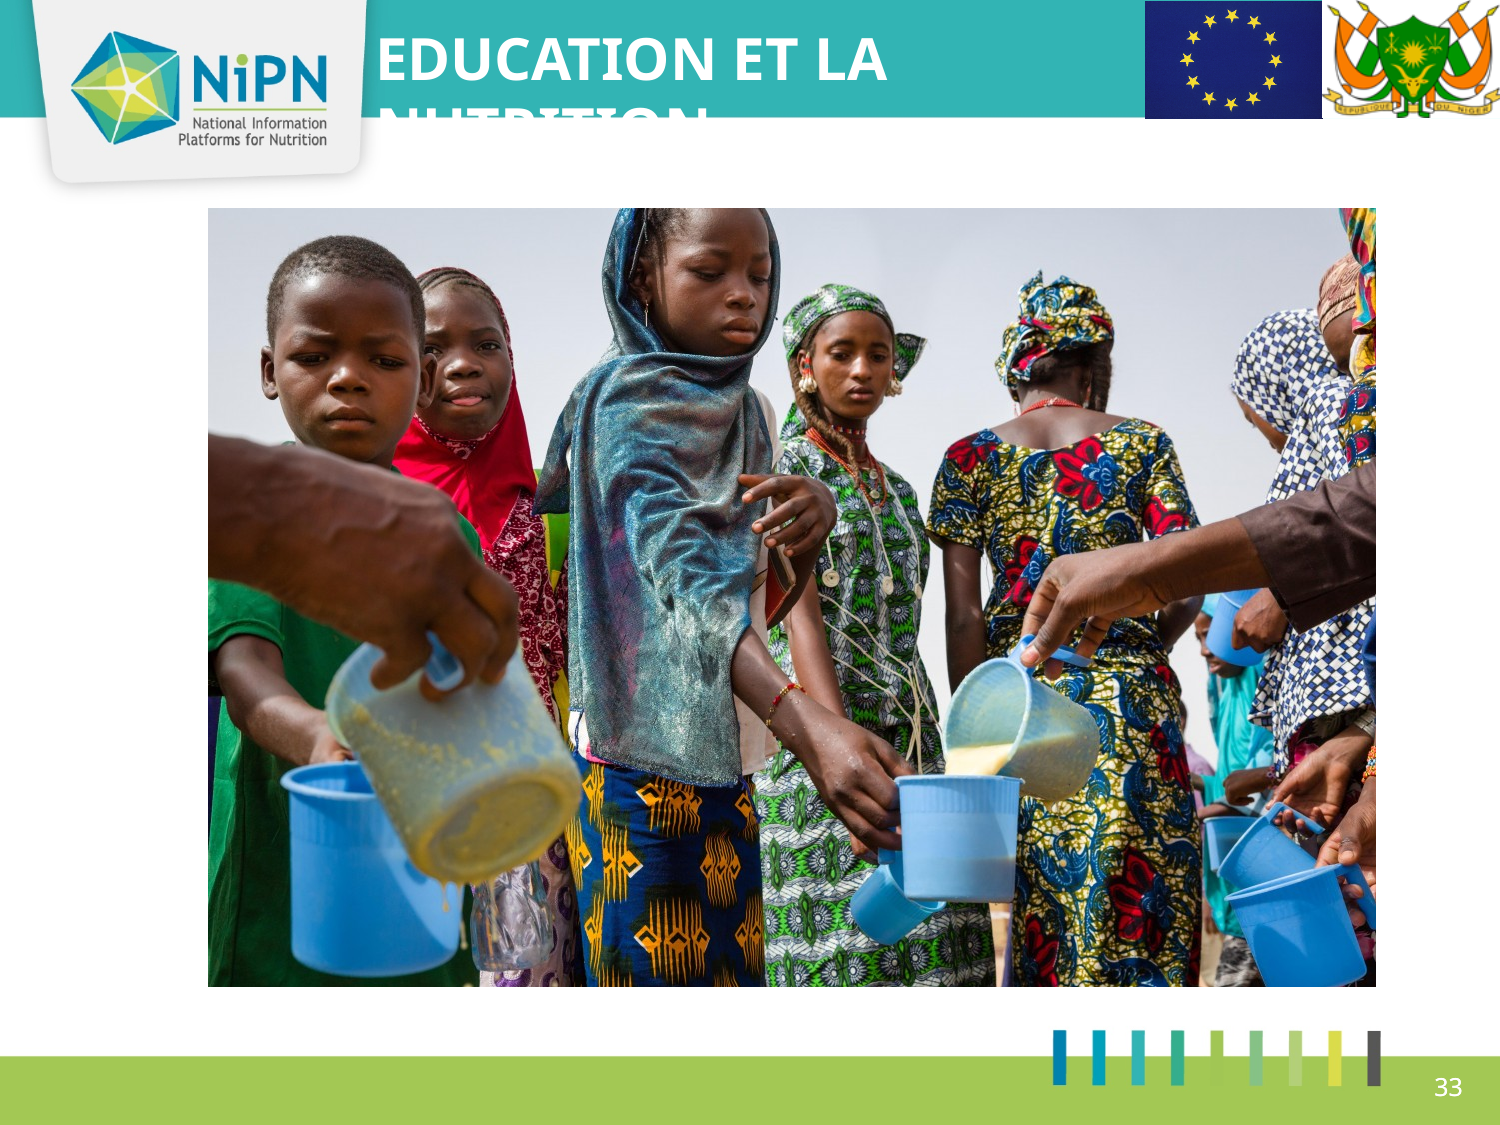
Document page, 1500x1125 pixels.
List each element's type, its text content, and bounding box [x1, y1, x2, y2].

text_box 33 [1375, 1058, 1478, 1119]
text_box Education et la nutrition [360, 15, 1146, 170]
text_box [1145, 0, 1500, 119]
picture [0, 0, 1500, 1125]
